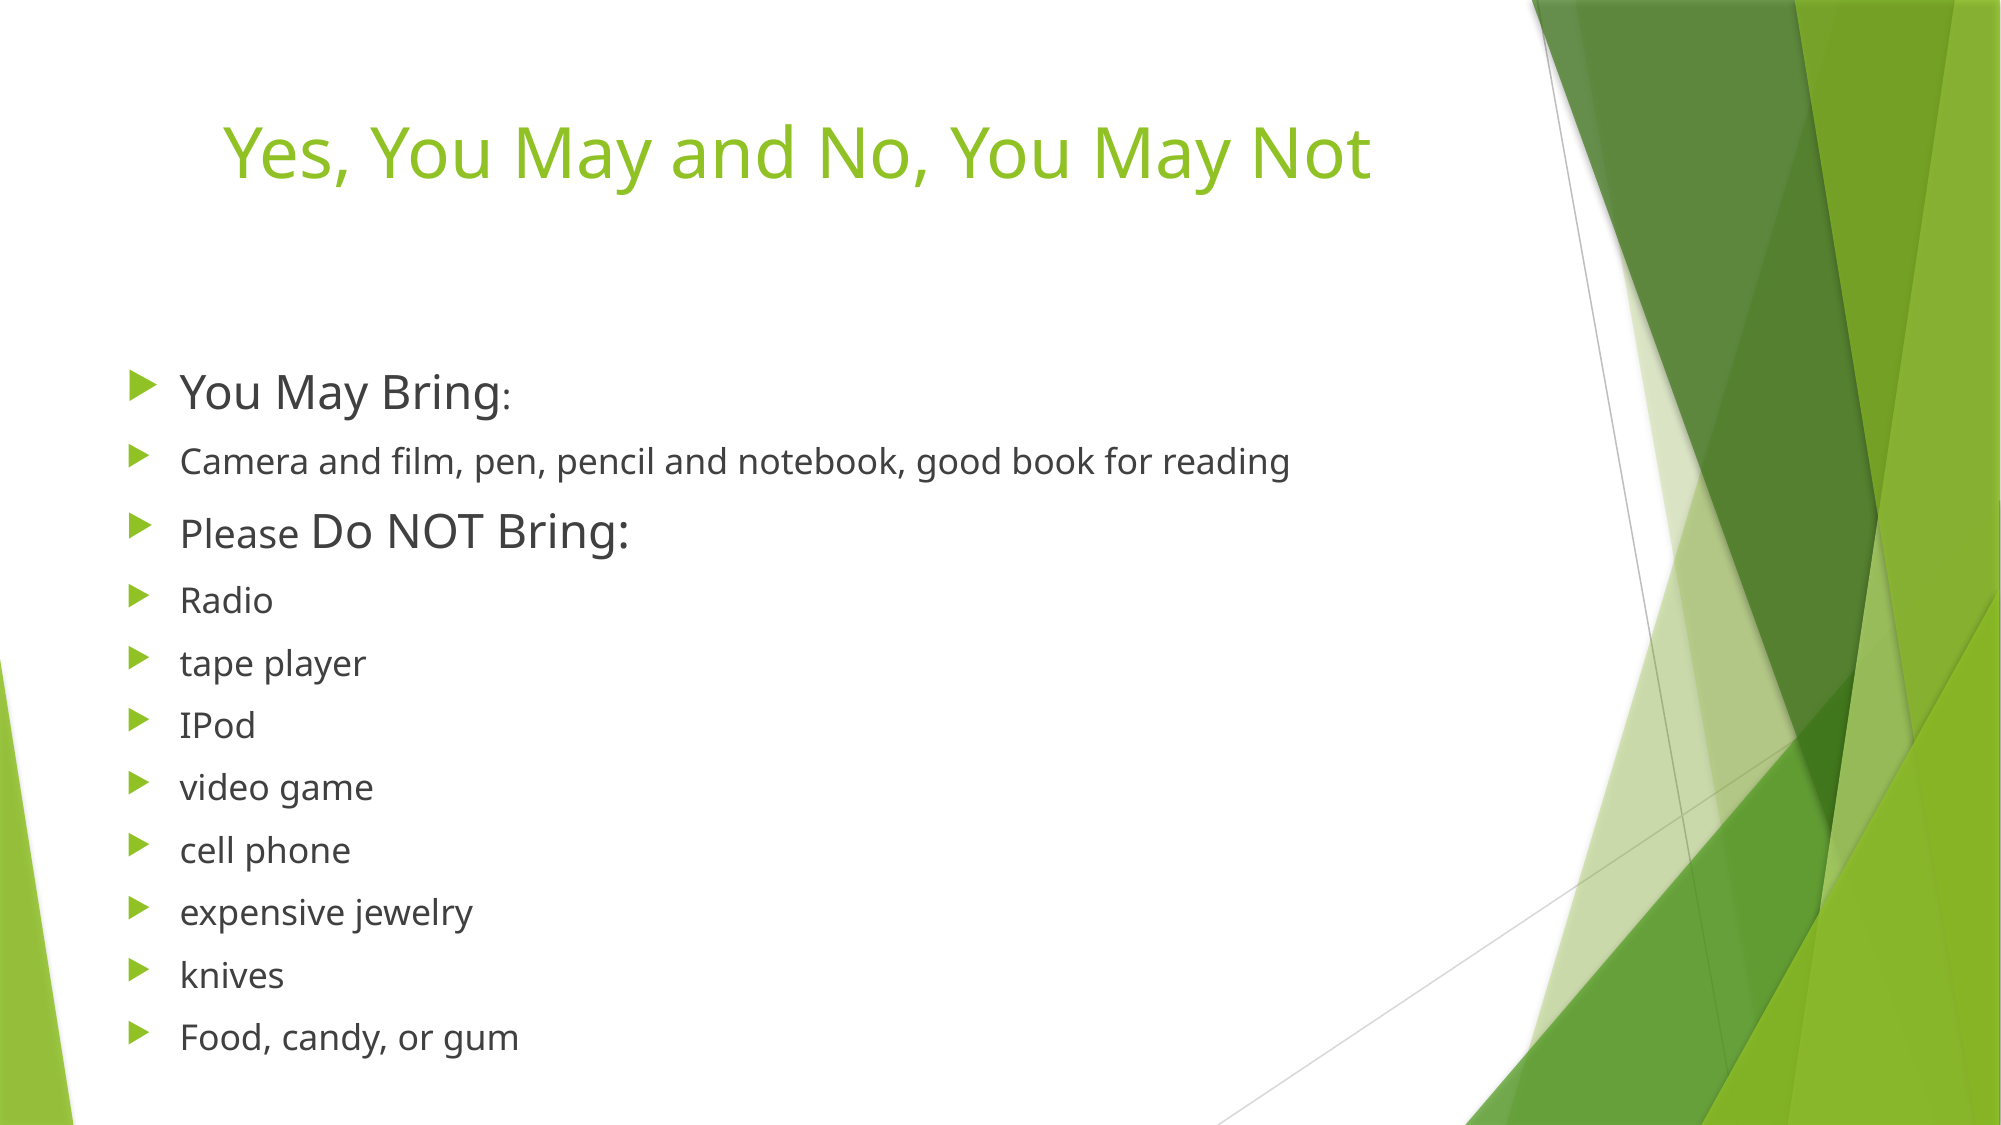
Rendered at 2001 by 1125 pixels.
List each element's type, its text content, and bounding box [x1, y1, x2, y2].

list You May Bring: Camera and film, pen, pencil and notebook, good book for reading Please Do NOT Bring: Radio tape player IPod video game cell phone expensive jewelry knives Food, candy, or gum [111, 354, 1522, 1069]
title Yes, You May and No, You May Not [111, 99, 1485, 263]
